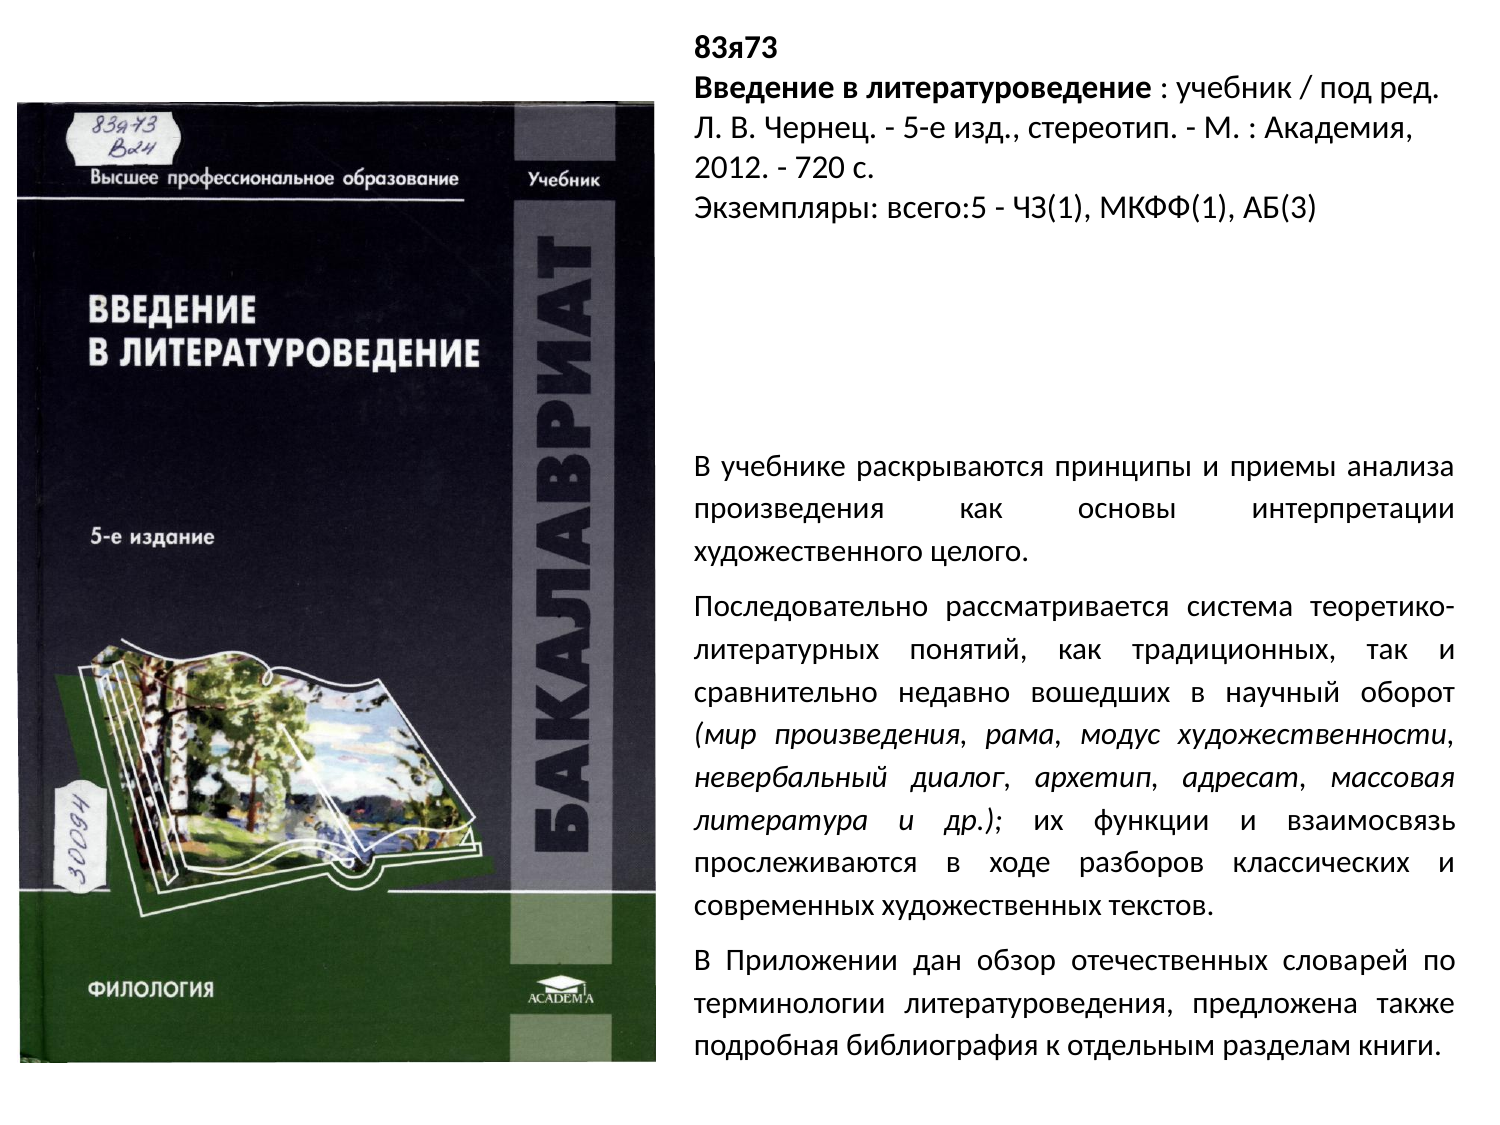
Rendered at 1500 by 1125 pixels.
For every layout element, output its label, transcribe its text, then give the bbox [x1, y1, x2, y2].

text_box 83я73 Введение в литературоведение : учебник / под ред. Л. В. Чернец. - 5-е изд., стереотип. - М. : Академия, 2012. - 720 с. Экземпляры: всего:5 - ЧЗ(1), МКФФ(1), АБ(3) [679, 19, 1483, 232]
text_box В учебнике раскрываются принципы и приемы анализа произведения как основы интерпретации художественного целого. Последовательно рассматривается система теоретико-литературных понятий, как тради­ционных, так и сравнительно недавно вошедших в научный оборот (мир произведения, рама, модус художественности, невербальный диалог, архетип, адресат, массовая литература и др.); их функции и взаимо­связь прослеживаются в ходе разборов классических и современных художественных текстов. В Приложении дан обзор отечественных слова­рей по терминологии литературоведения, предложена также подробная библиография к отдельным разделам книги. [679, 432, 1471, 1070]
picture [17, 101, 656, 1064]
